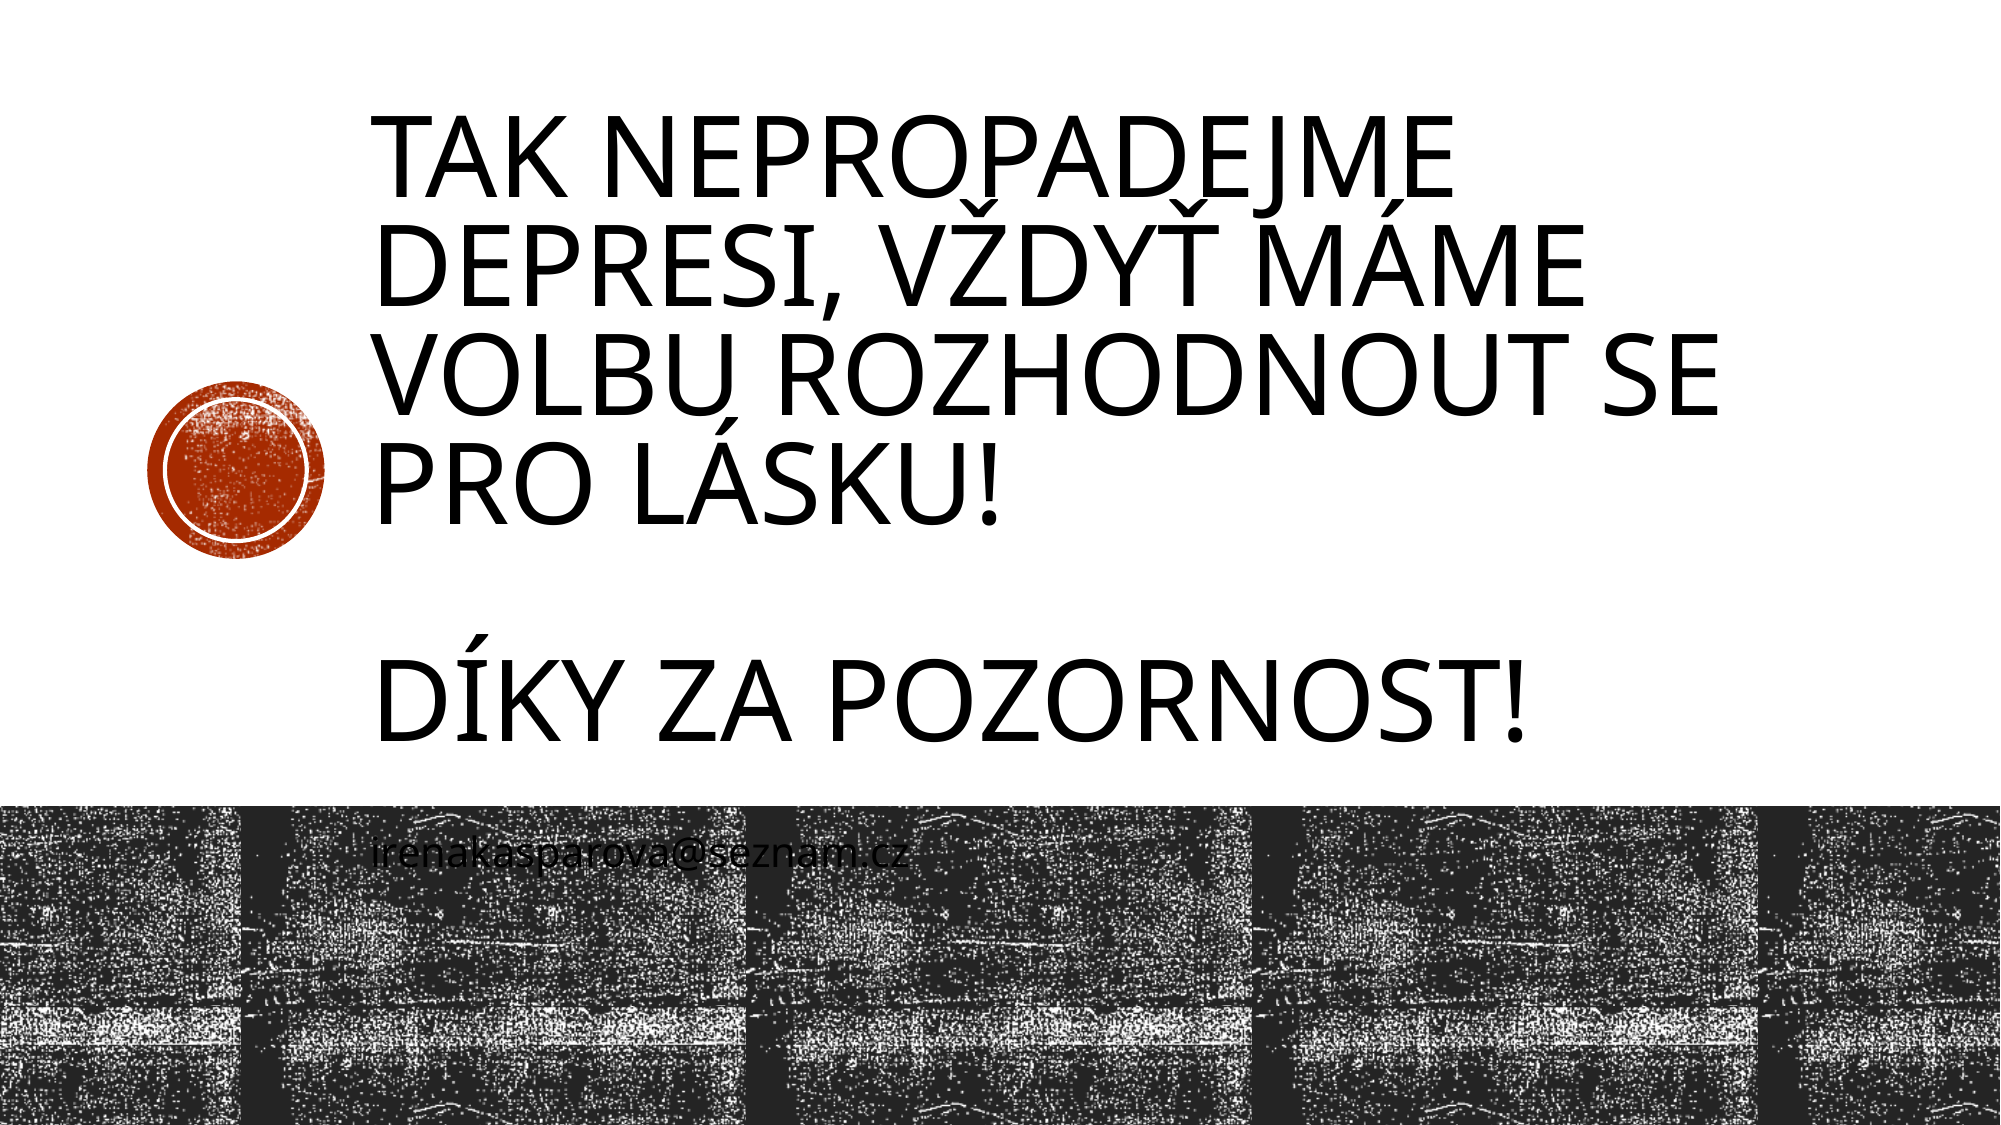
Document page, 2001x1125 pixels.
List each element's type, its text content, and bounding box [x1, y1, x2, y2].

title tak nepropadejme depresi, vždyť máme volbu rozhodnout se pro Lásku! Díky za pozornost! [355, 95, 1878, 779]
list irenakasparova@seznam.cz [355, 823, 1841, 999]
